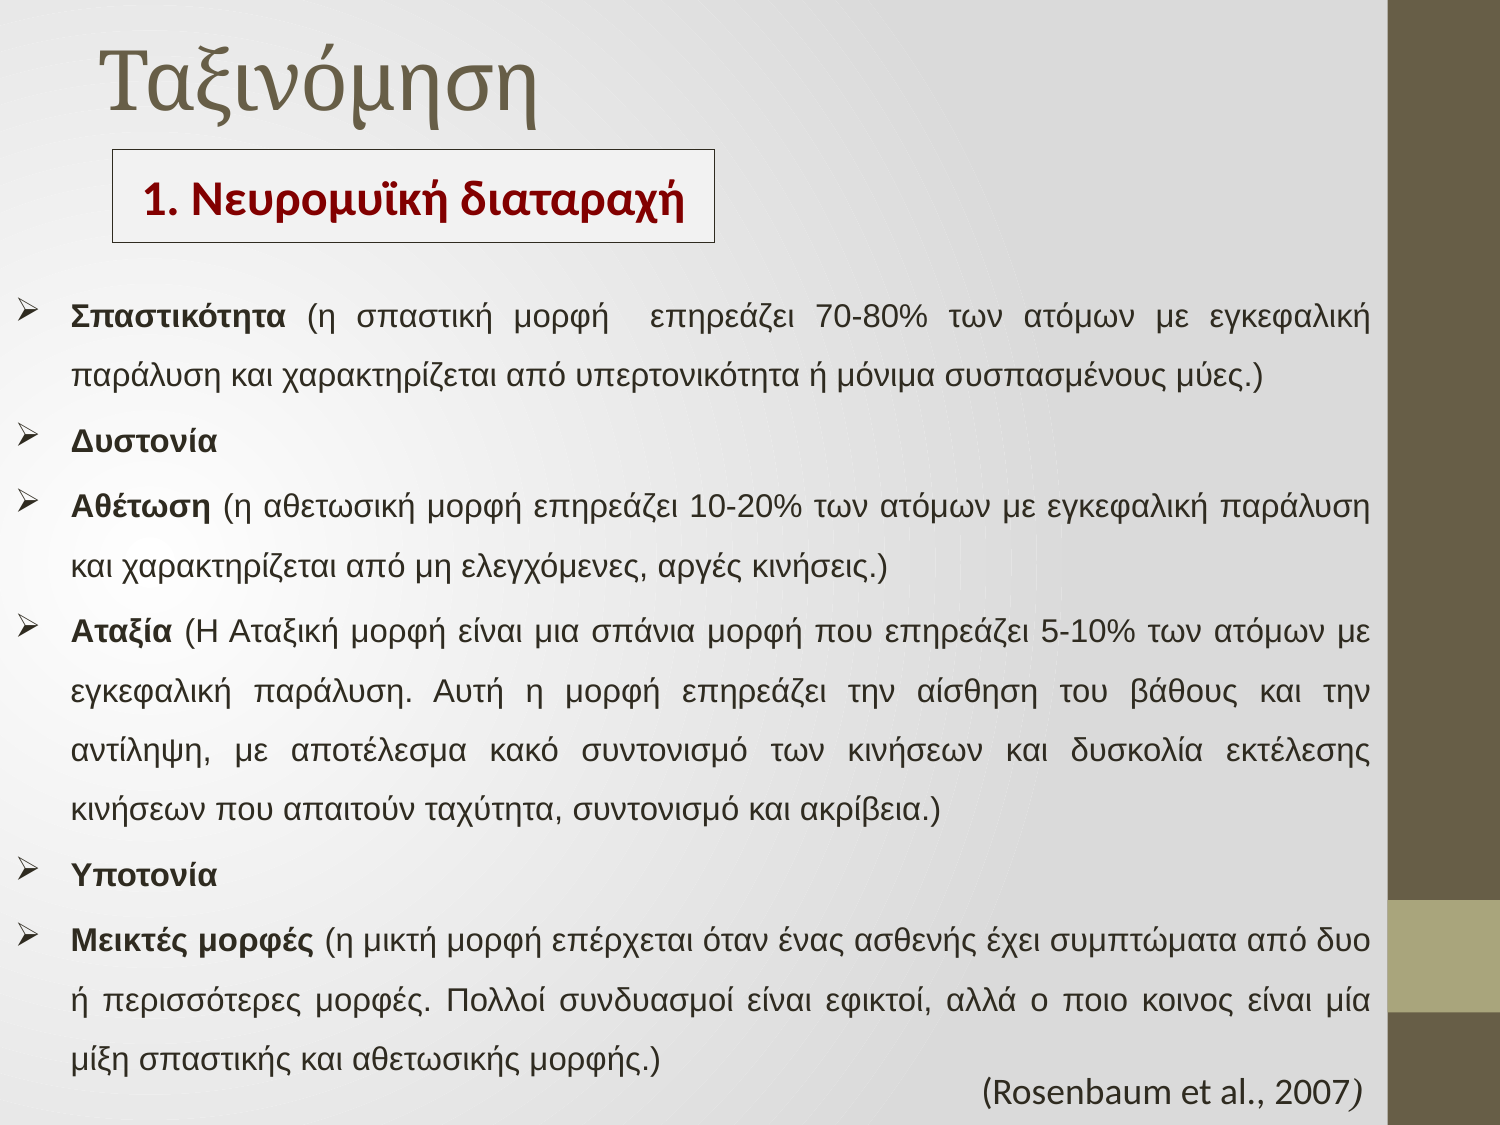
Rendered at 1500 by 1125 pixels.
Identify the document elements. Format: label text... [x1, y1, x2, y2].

text_box (Rosenbaum et al., 2007) [966, 1091, 1388, 1120]
title Ταξινόμηση [64, 19, 1315, 135]
text_box Σπαστικότητα (η σπαστική μορφή επηρεάζει 70-80% των ατόμων με εγκεφαλική παράλυση και χαρακτηρίζεται από υπερτονικότητα ή μόνιμα συσπασμένους μύες.) Δυστονία Αθέτωση (η αθετωσική μορφή επηρεάζει 10-20% των ατόμων με εγκεφαλική παράλυση και χαρακτηρίζεται από μη ελεγχόμενες, αργές κινήσεις.) Αταξία (Η Αταξική μορφή είναι μια σπάνια μορφή που επηρεάζει 5-10% των ατόμων με εγκεφαλική παράλυση. Αυτή η μορφή επηρεάζει την αίσθηση του βάθους και την αντίληψη, με αποτέλεσμα κακό συντονισμό των κινήσεων και δυσκολία εκτέλεσης κινήσεων που απαιτούν ταχύτητα, συντονισμό και ακρίβεια.) Υποτονία Μεικτές μορφές (η μικτή μορφή επέρχεται όταν ένας ασθενής έχει συμπτώματα από δυο ή περισσότερες μορφές. Πολλοί συνδυασμοί είναι εφικτοί, αλλά ο ποιο κοινος είναι μία μίξη σπαστικής και αθετωσικής μορφής.) [0, 267, 1388, 1091]
text_box 1. Νευρομυϊκή διαταραχή [112, 148, 715, 243]
